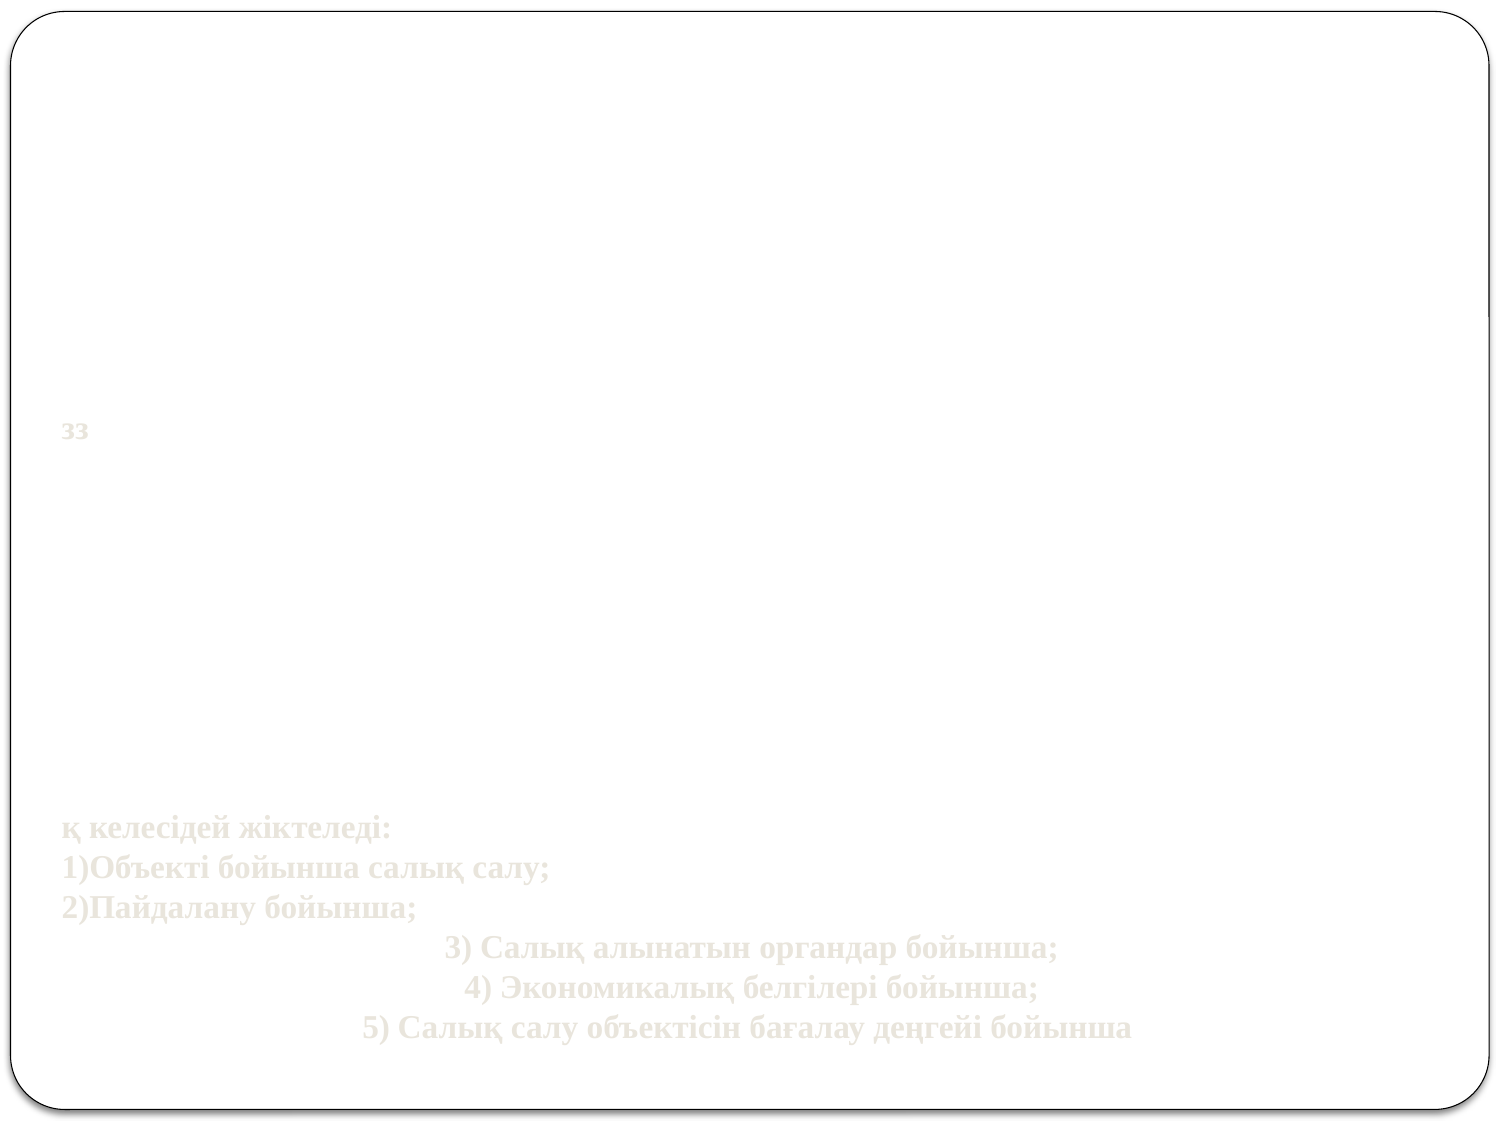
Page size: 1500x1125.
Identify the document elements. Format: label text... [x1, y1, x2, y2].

text_box зз қ келесідей жіктеледі: Объекті бойынша салық салу; Пайдалану бойынша; Салық алынатын органдар бойынша; Экономикалық белгілері бойынша; Салық салу объектісін бағалау деңгейі бойынша [46, 0, 1465, 1053]
